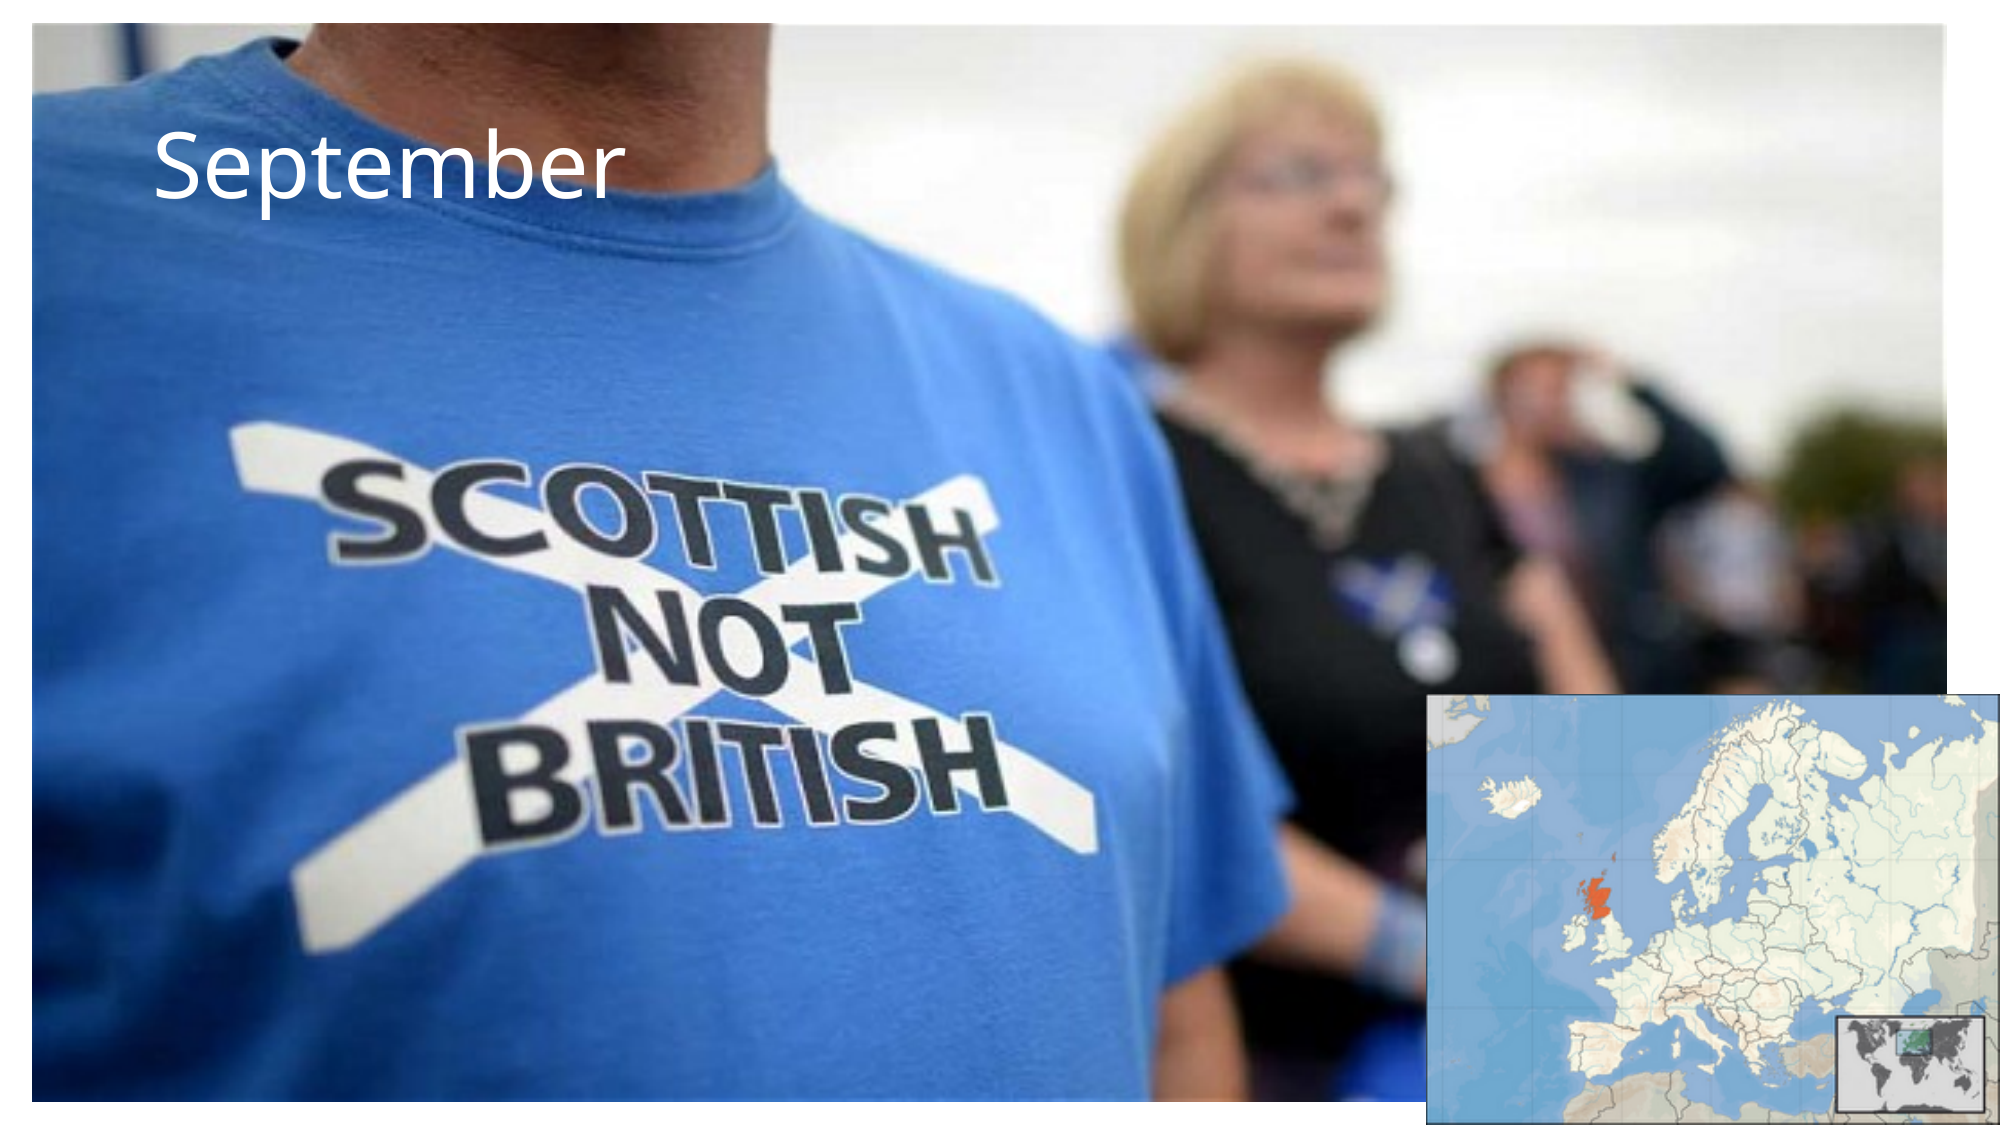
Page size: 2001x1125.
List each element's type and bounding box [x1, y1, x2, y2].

picture [1425, 694, 2000, 1125]
list [32, 23, 1947, 1102]
